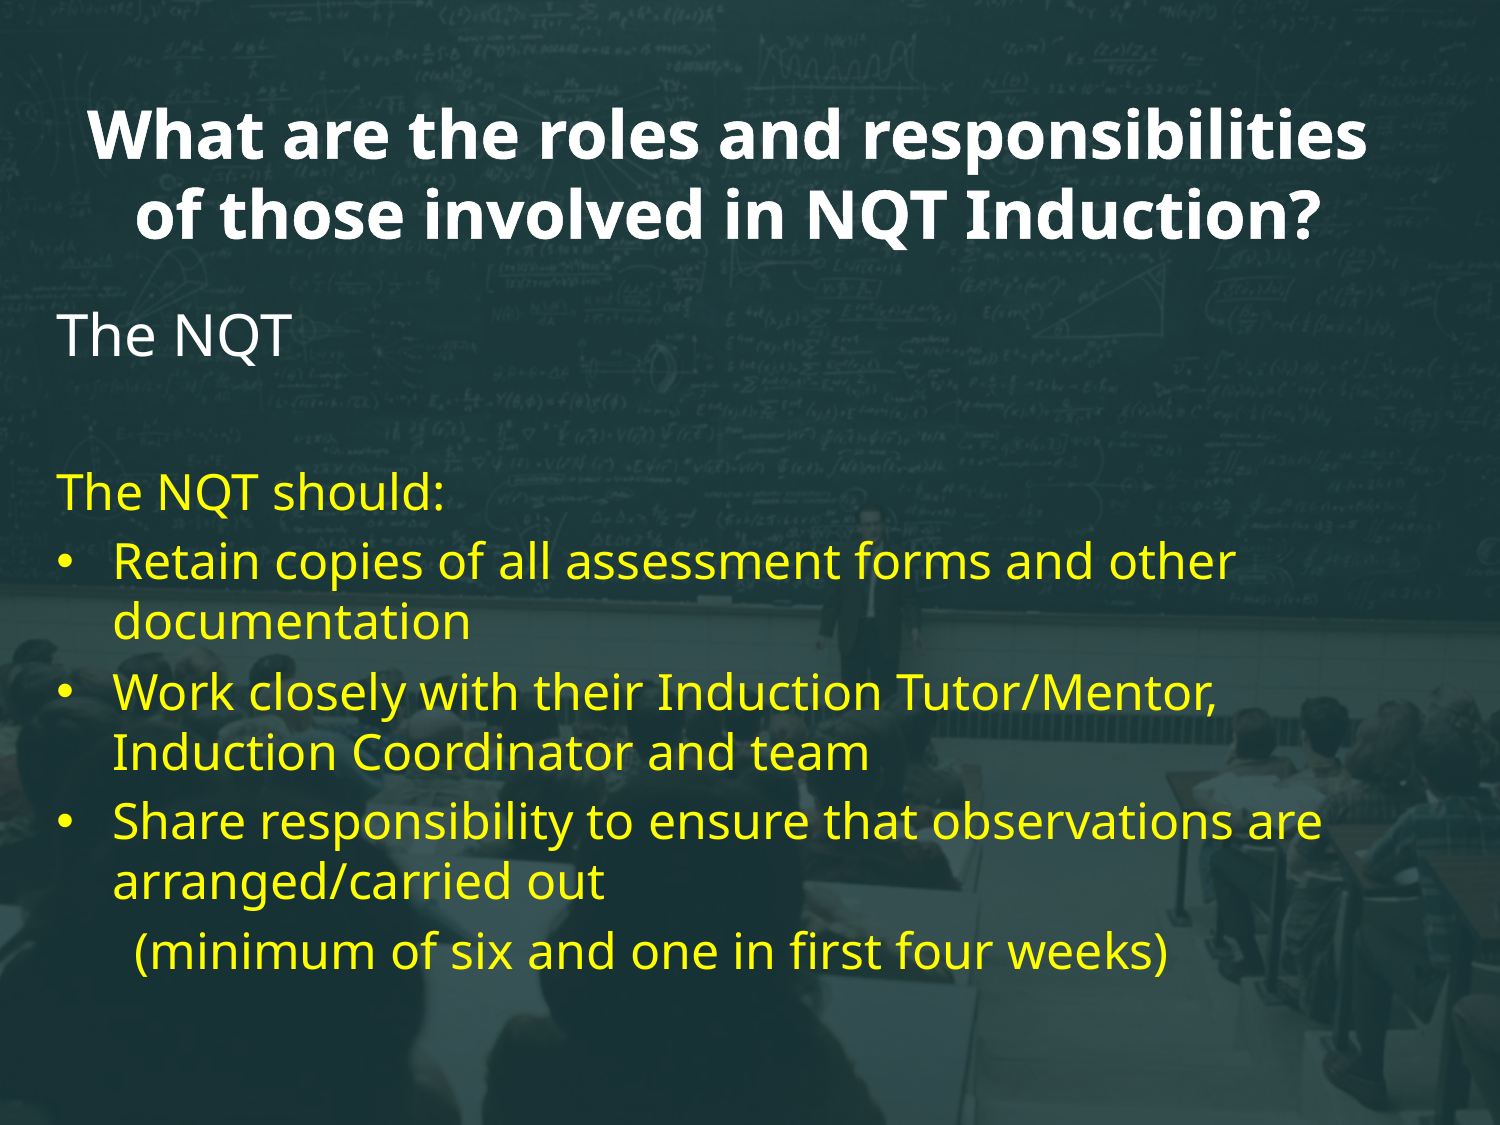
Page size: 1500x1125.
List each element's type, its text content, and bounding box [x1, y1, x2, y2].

title What are the roles and responsibilities of those involved in NQT Induction? [53, 78, 1404, 266]
list The NQT The NQT should: Retain copies of all assessment forms and other documentation Work closely with their Induction Tutor/Mentor, Induction Coordinator and team Share responsibility to ensure that observations are arranged/carried out (minimum of six and one in first four weeks) [41, 290, 1471, 600]
picture [0, 0, 1500, 1125]
